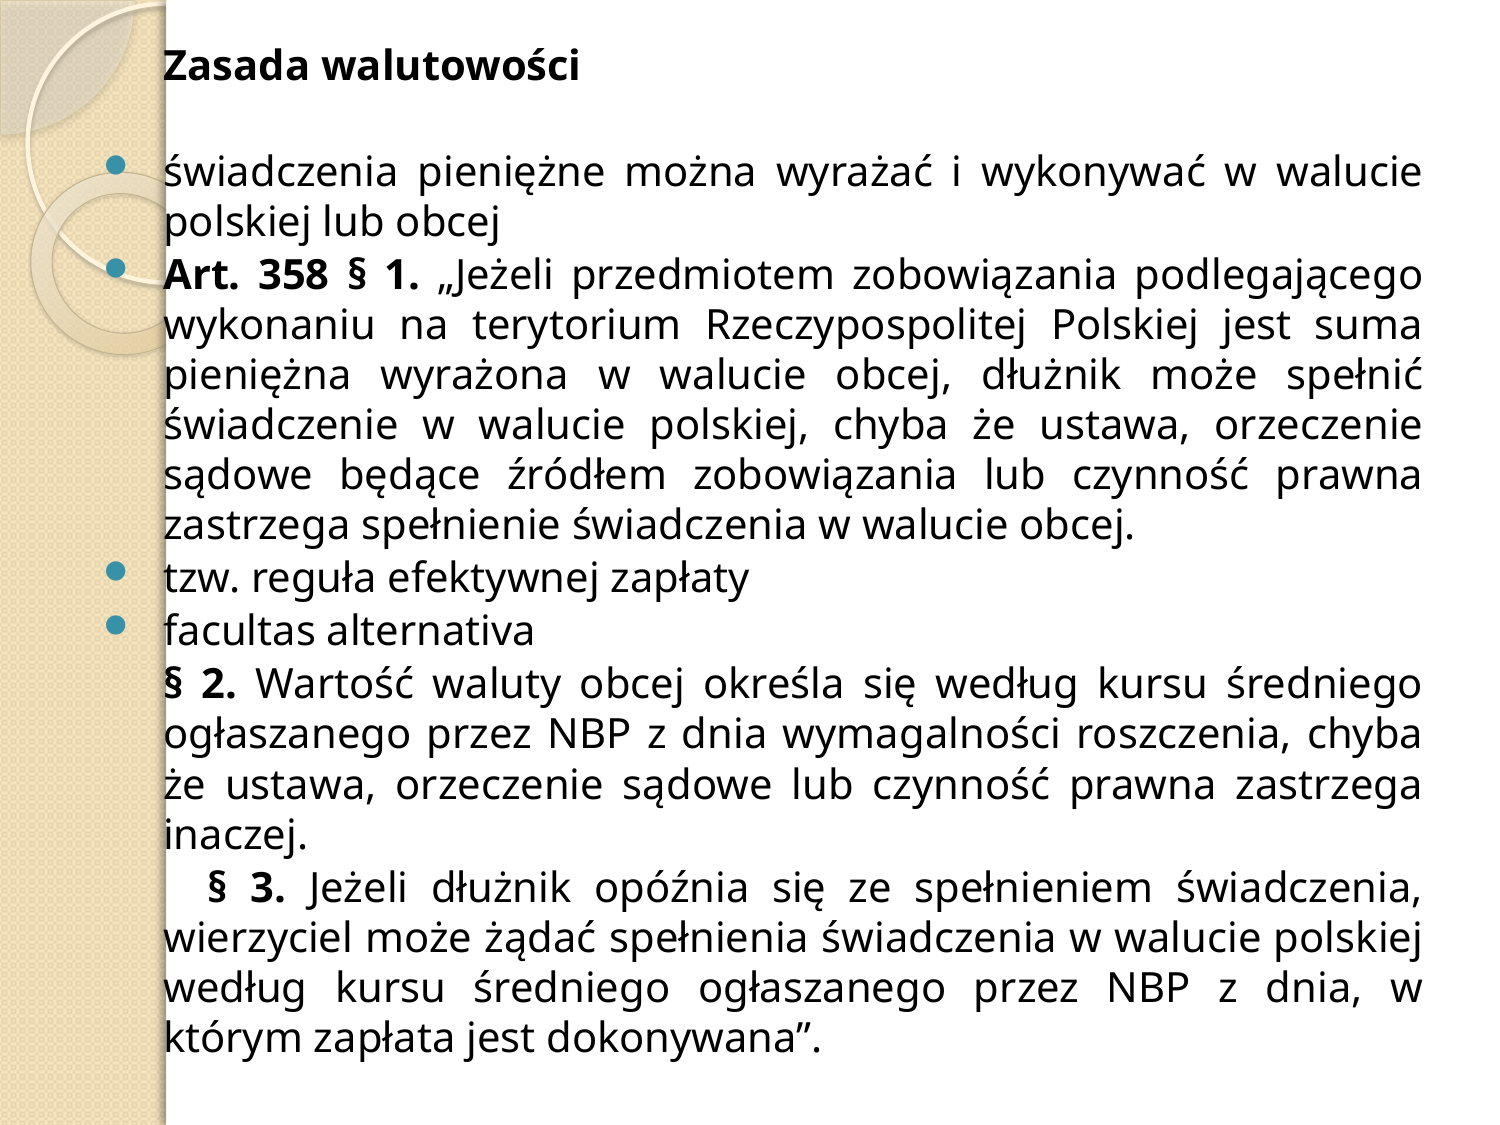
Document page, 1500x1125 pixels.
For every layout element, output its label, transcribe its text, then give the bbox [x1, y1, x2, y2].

list Zasada walutowości świadczenia pieniężne można wyrażać i wykonywać w walucie polskiej lub obcej Art. 358 § 1. „Jeżeli przedmiotem zobowiązania podlegającego wykonaniu na terytorium Rzeczypospolitej Polskiej jest suma pieniężna wyrażona w walucie obcej, dłużnik może spełnić świadczenie w walucie polskiej, chyba że ustawa, orzeczenie sądowe będące źródłem zobowiązania lub czynność prawna zastrzega spełnienie świadczenia w walucie obcej. tzw. reguła efektywnej zapłaty facultas alternativa § 2. Wartość waluty obcej określa się według kursu średniego ogłaszanego przez NBP z dnia wymagalności roszczenia, chyba że ustawa, orzeczenie sądowe lub czynność prawna zastrzega inaczej. § 3. Jeżeli dłużnik opóźnia się ze spełnieniem świadczenia, wierzyciel może żądać spełnienia świadczenia w walucie polskiej według kursu średniego ogłaszanego przez NBP z dnia, w którym zapłata jest dokonywana”. [88, 30, 1439, 1083]
